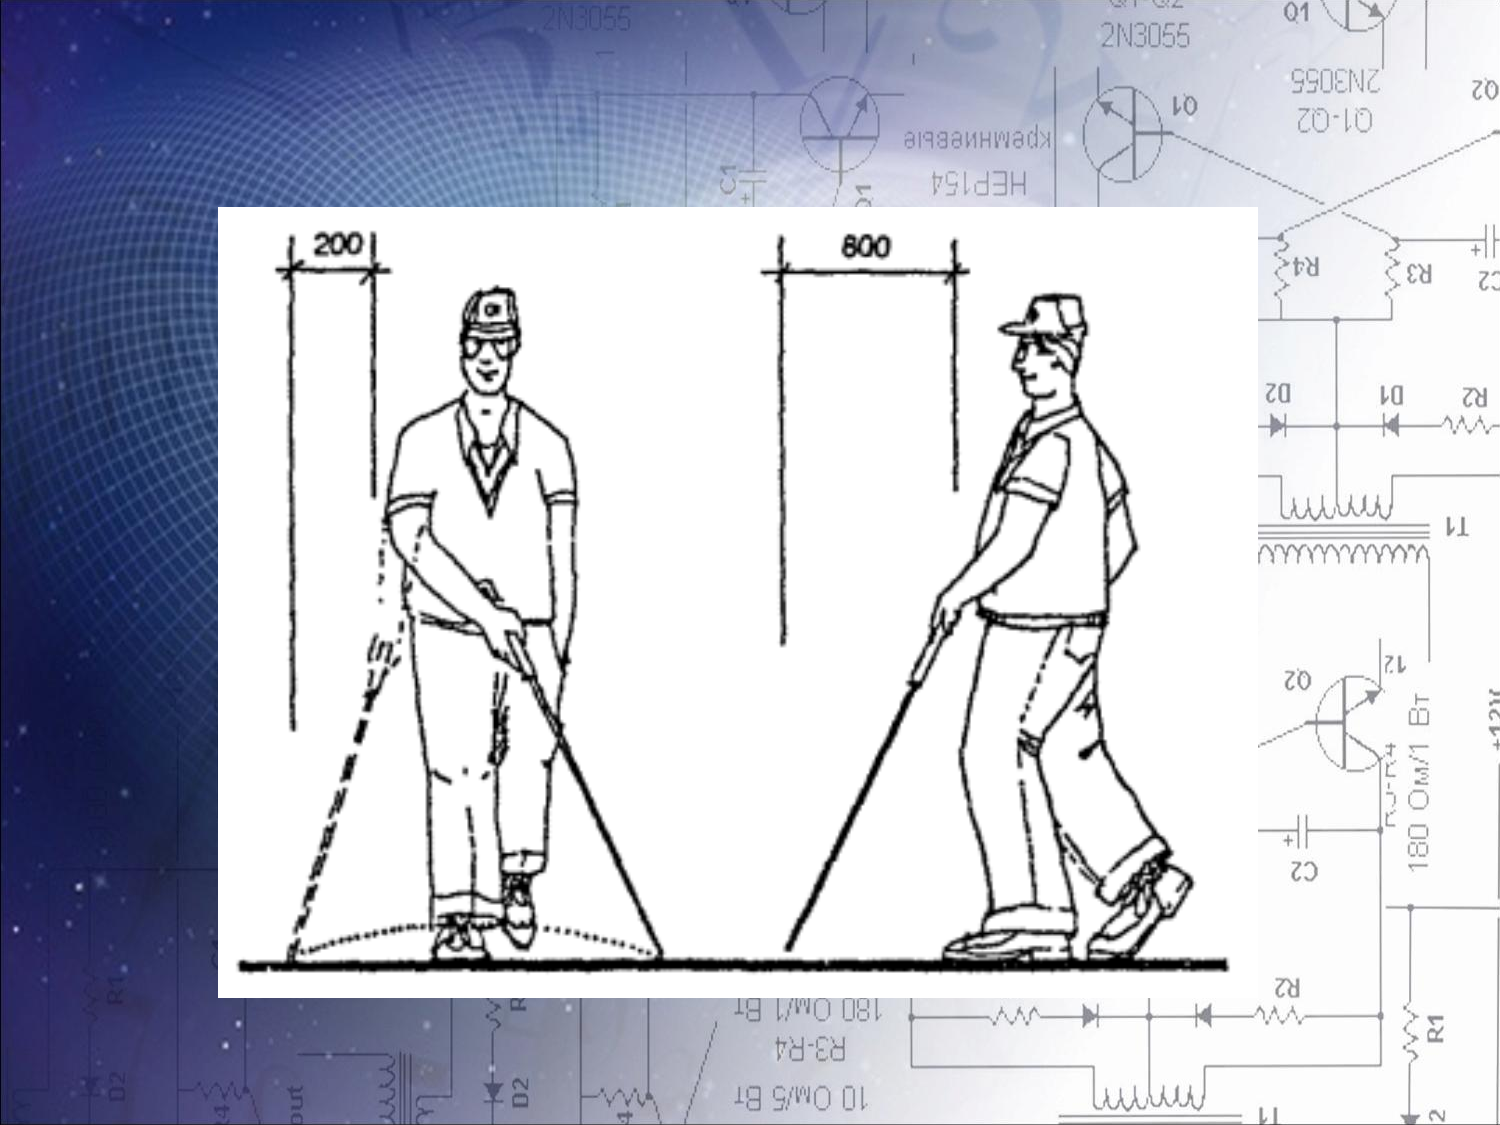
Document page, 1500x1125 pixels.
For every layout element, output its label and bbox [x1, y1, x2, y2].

picture [0, 56, 1500, 1125]
text_box [0, 0, 1500, 56]
